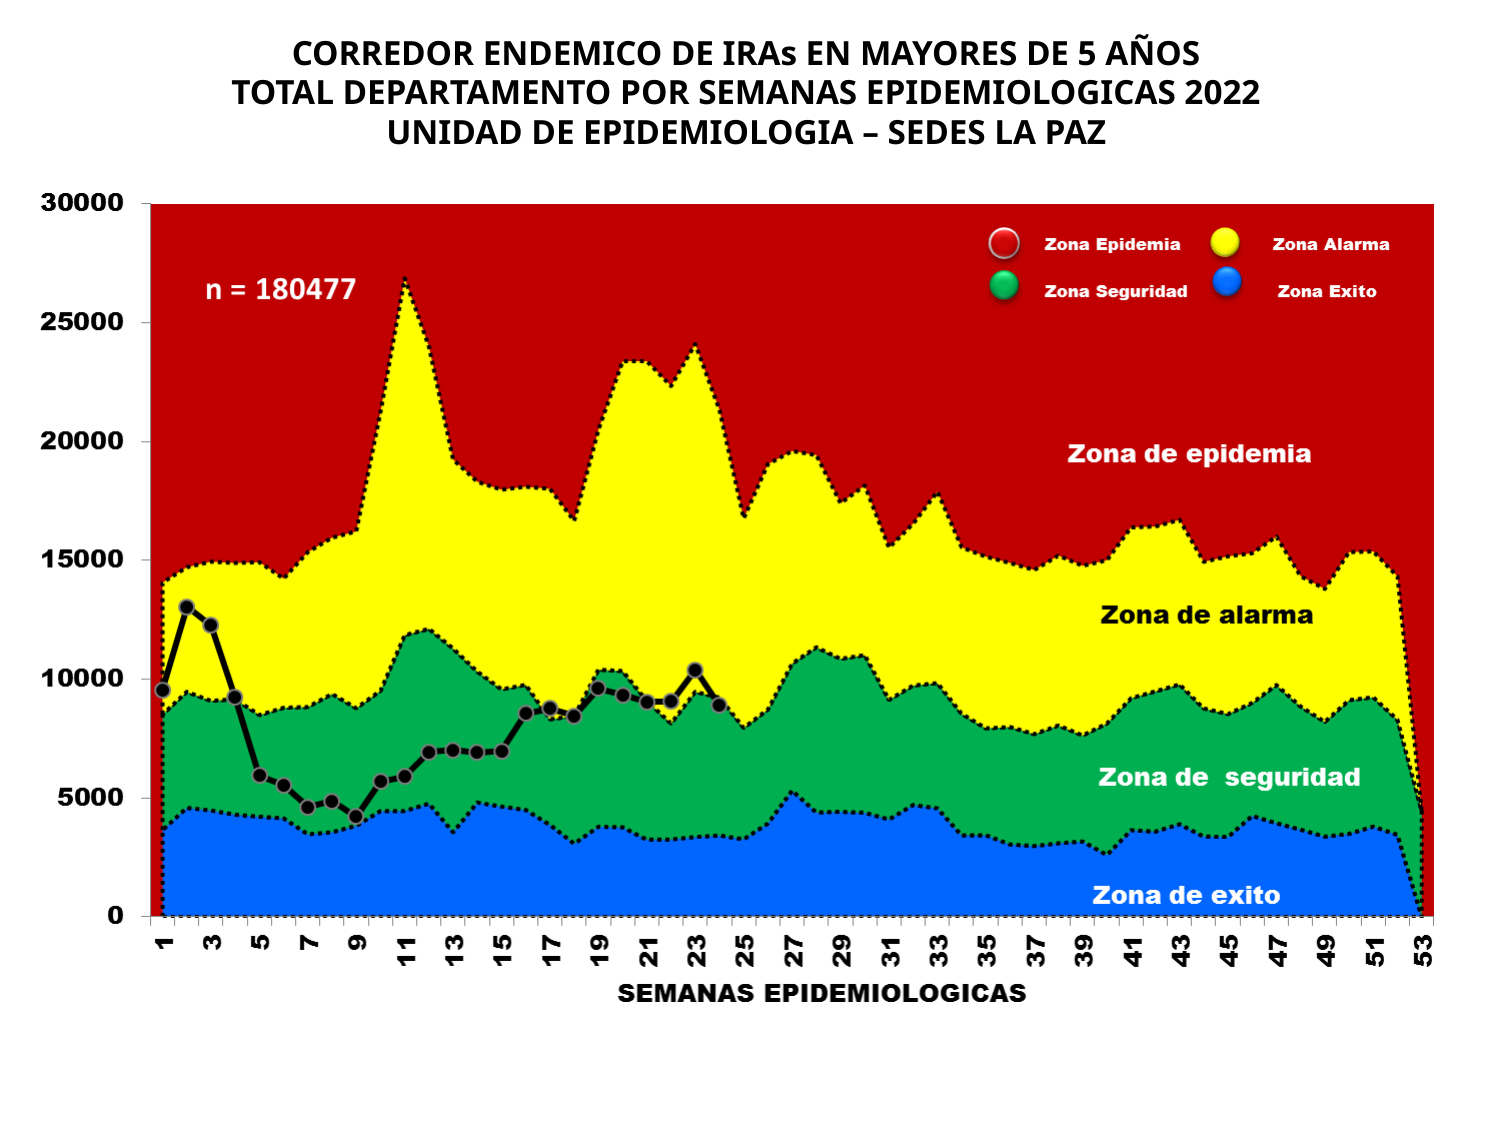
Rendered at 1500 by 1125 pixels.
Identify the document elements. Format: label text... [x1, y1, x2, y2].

text_box CORREDOR ENDEMICO DE IRAs EN MAYORES DE 5 AÑOS TOTAL DEPARTAMENTO POR SEMANAS EPIDEMIOLOGICAS 2022 UNIDAD DE EPIDEMIOLOGIA – SEDES LA PAZ [43, 24, 1450, 159]
picture [36, 181, 1464, 1012]
